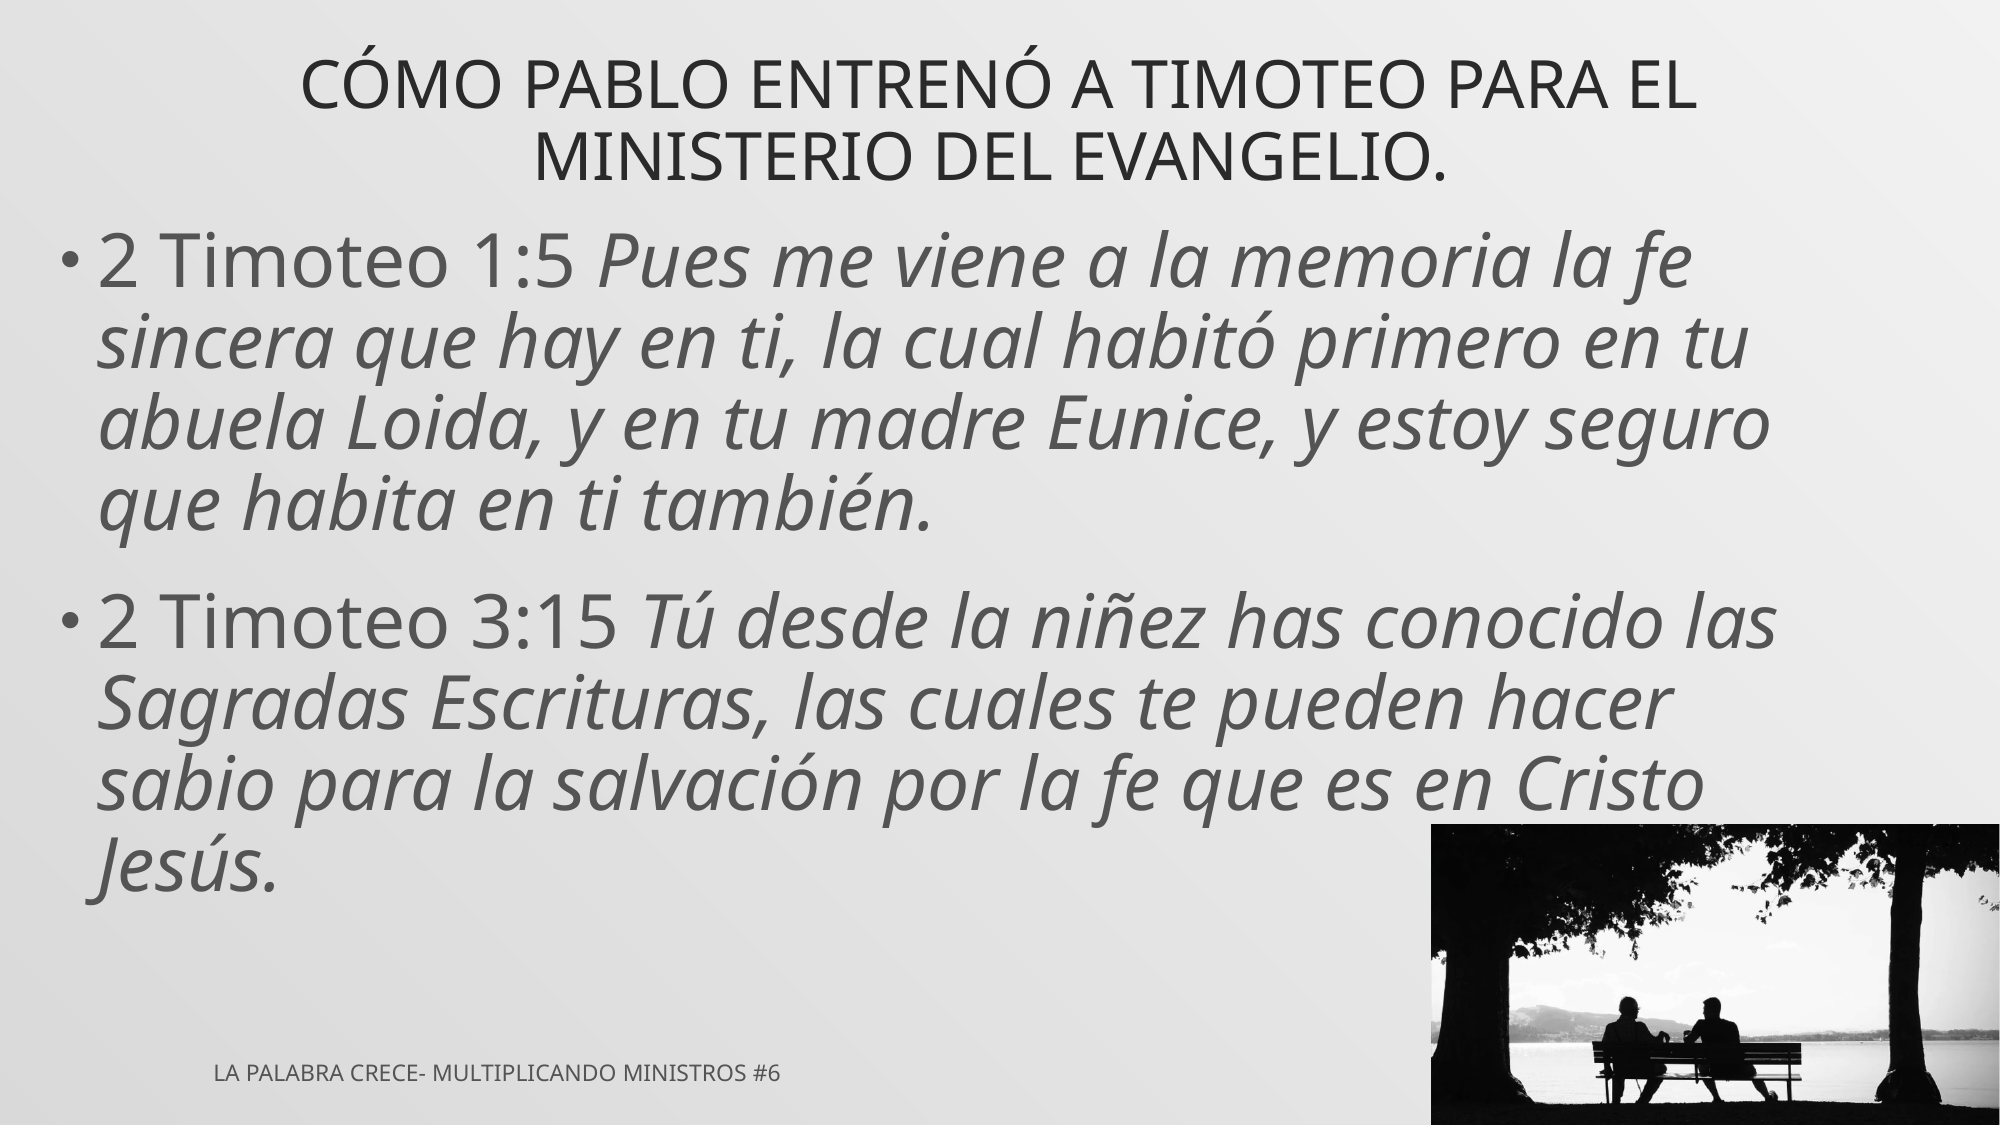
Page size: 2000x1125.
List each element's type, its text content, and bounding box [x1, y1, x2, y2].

title cómo Pablo entrenó a Timoteo para el ministerio del evangelio. [124, 97, 1875, 203]
list 2 Timoteo 1:5 Pues me viene a la memoria la fe sincera que hay en ti, la cual habitó primero en tu abuela Loida, y en tu madre Eunice, y estoy seguro que habita en ti también. 2 Timoteo 3:15 Tú desde la niñez has conocido las Sagradas Escrituras, las cuales te pueden hacer sabio para la salvación por la fe que es en Cristo Jesús. [37, 214, 1878, 1028]
footer La Palabra Crece- Multiplicando Ministros #6 [198, 1057, 1288, 1088]
picture [1431, 824, 2000, 1125]
